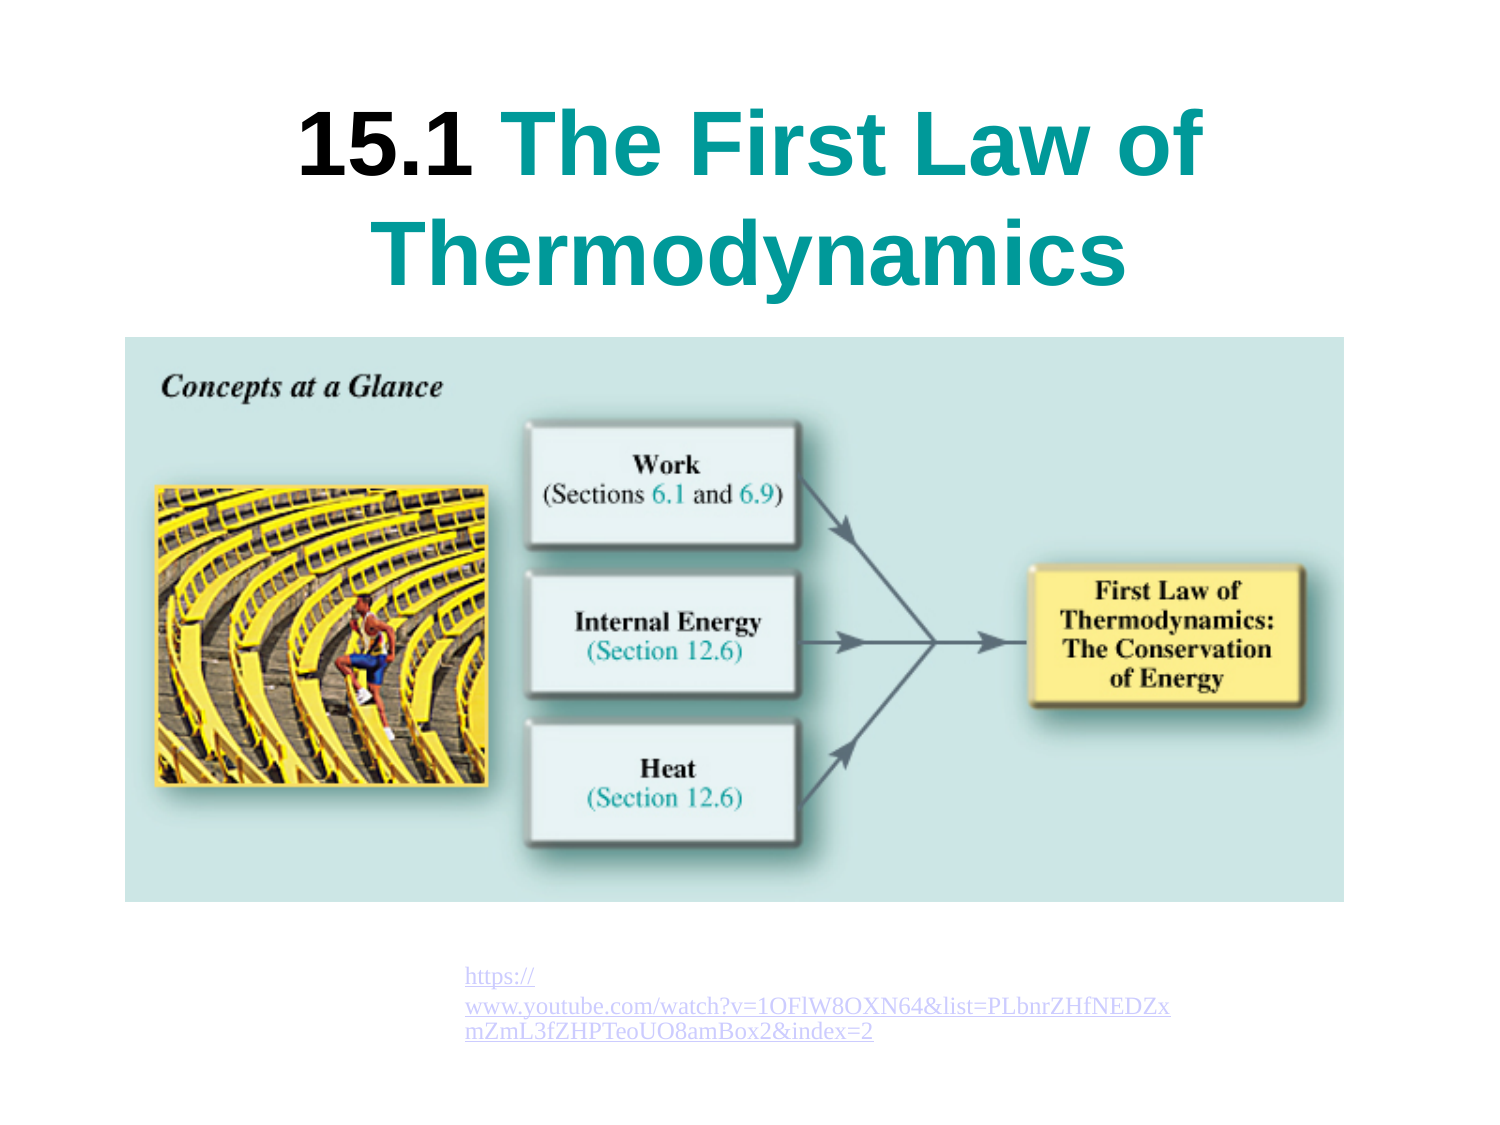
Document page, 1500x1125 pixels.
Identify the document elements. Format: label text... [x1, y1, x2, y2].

picture [124, 337, 1344, 902]
text_box https://www.youtube.com/watch?v=1OFlW8OXN64&list=PLbnrZHfNEDZxmZmL3fZHPTeoUO8amBox2&index=2 [449, 951, 1200, 1057]
title 15.1 The First Law of Thermodynamics [112, 99, 1388, 288]
